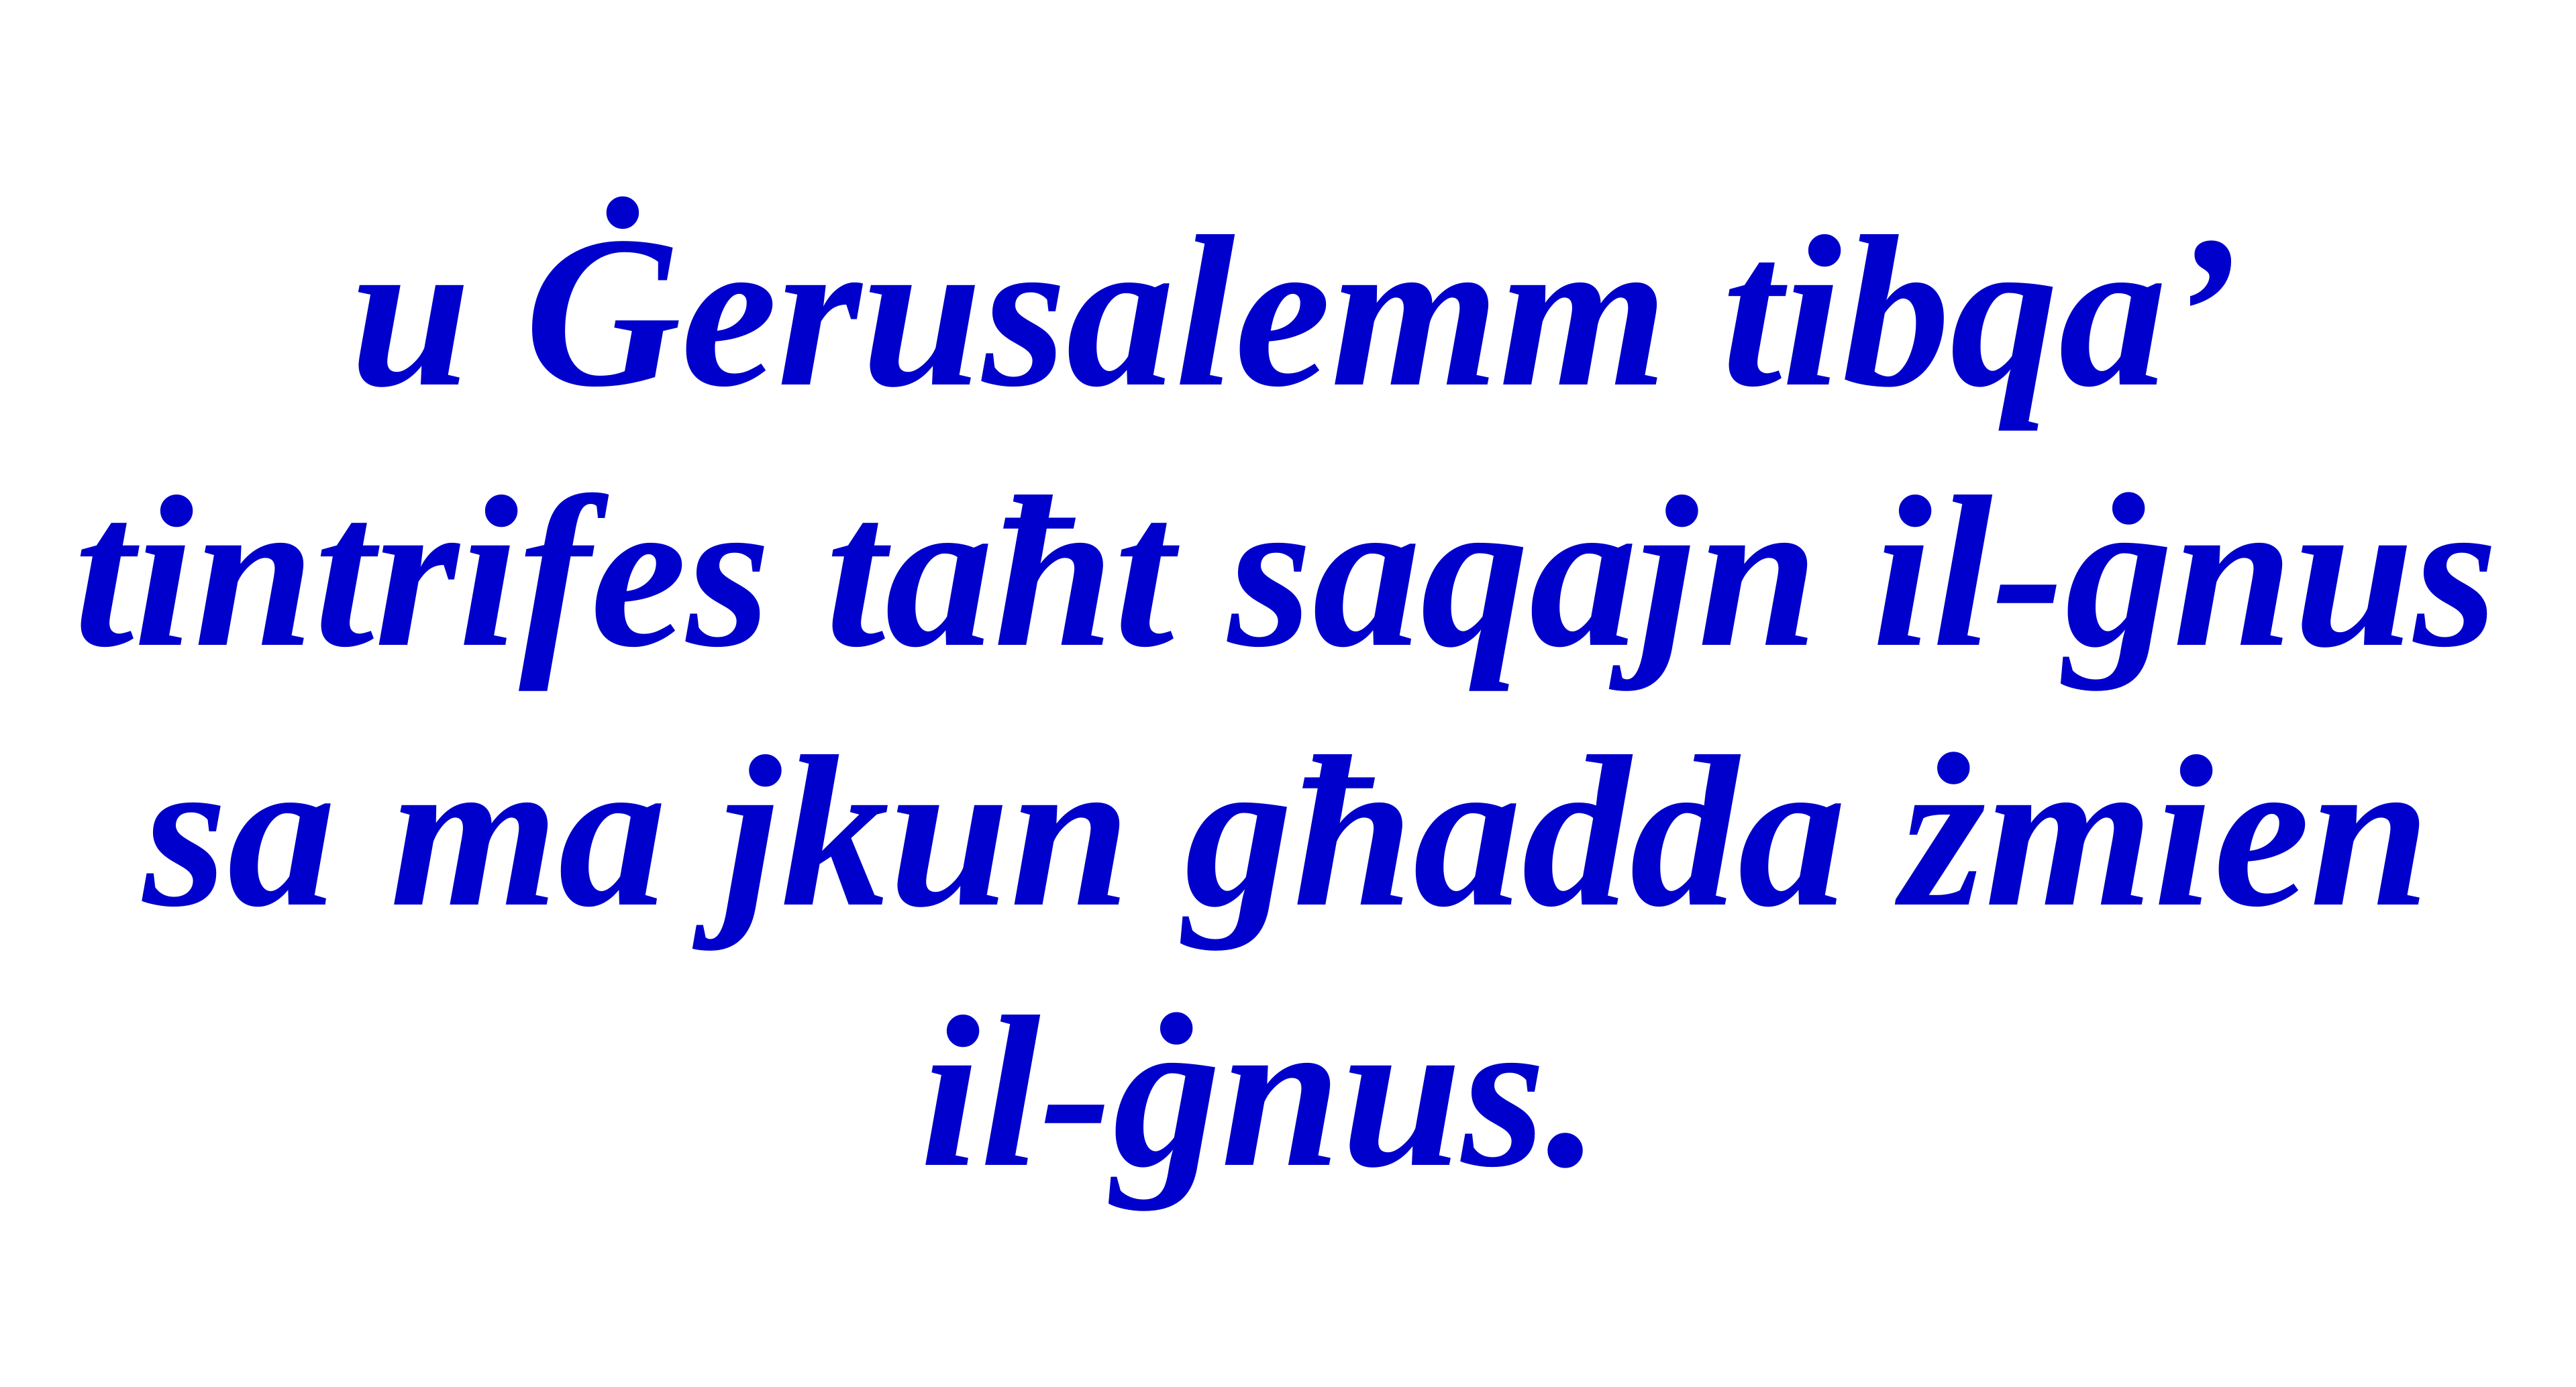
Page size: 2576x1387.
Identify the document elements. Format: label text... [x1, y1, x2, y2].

text_box u Ġerusalemm tibqa’ tintrifes taħt saqajn il-ġnus sa ma jkun għadda żmien il-ġnus. [53, 163, 2523, 1213]
